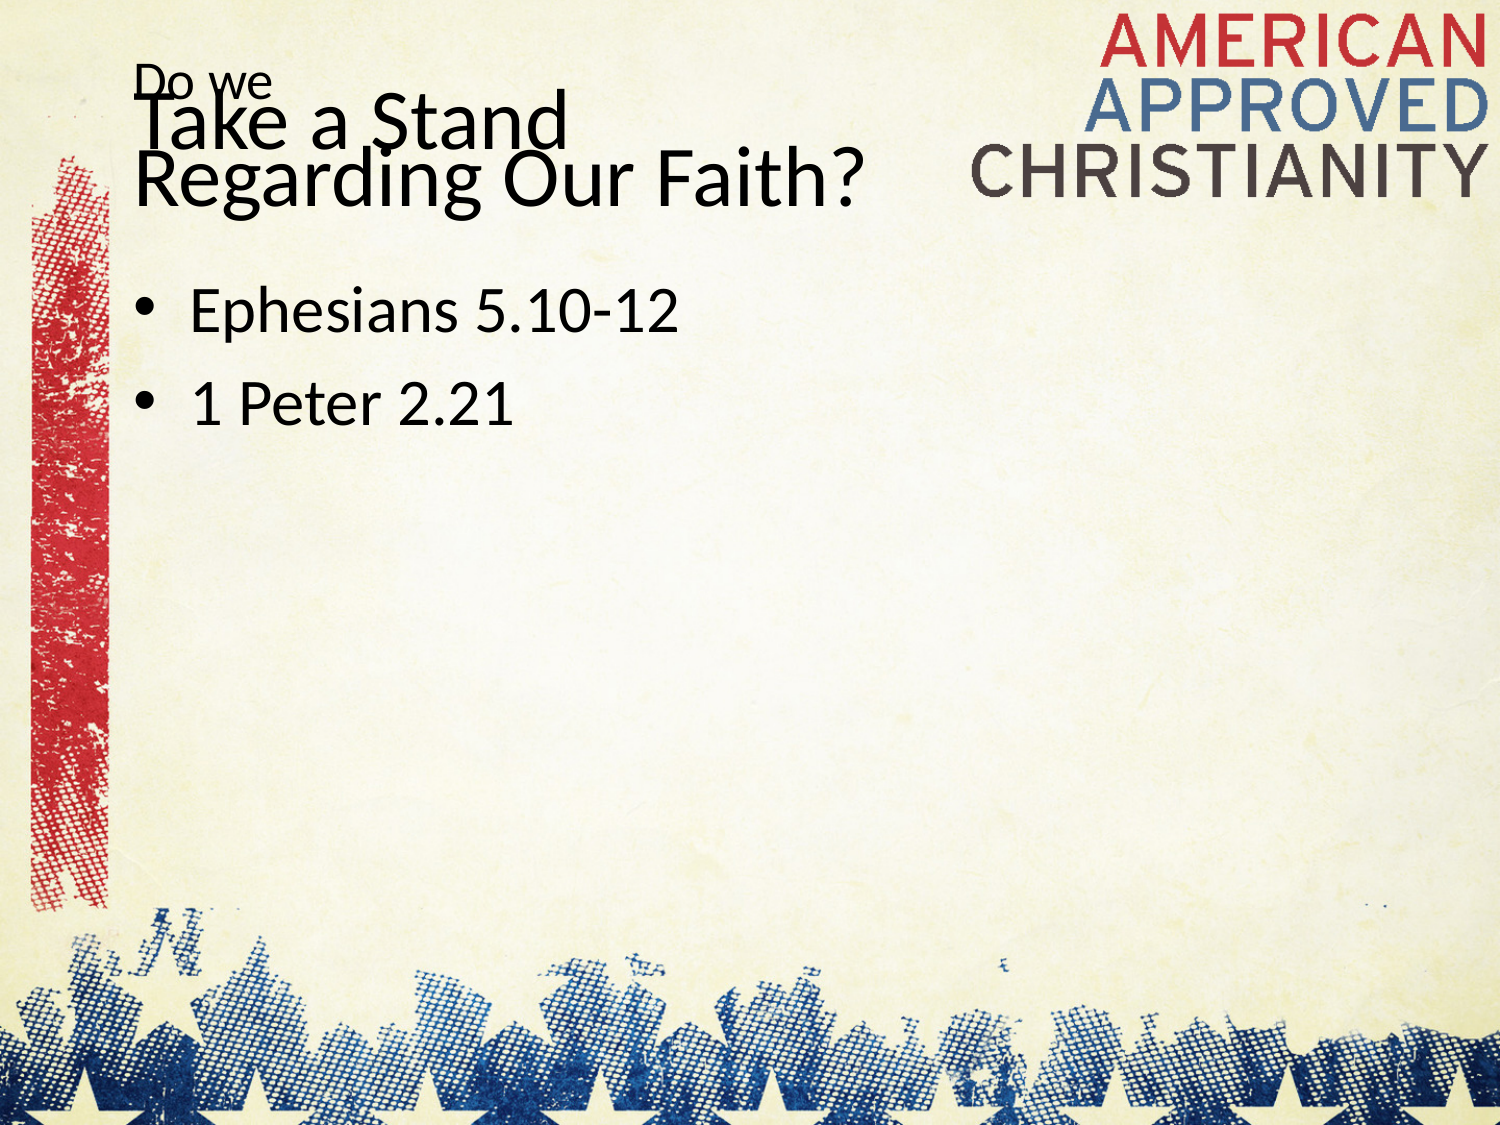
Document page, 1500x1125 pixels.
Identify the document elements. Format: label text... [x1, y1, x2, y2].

title Do we Take a Stand Regarding Our Faith? [118, 45, 950, 233]
picture [0, 0, 1500, 1125]
list Ephesians 5.10-12 1 Peter 2.21 [118, 258, 1478, 933]
